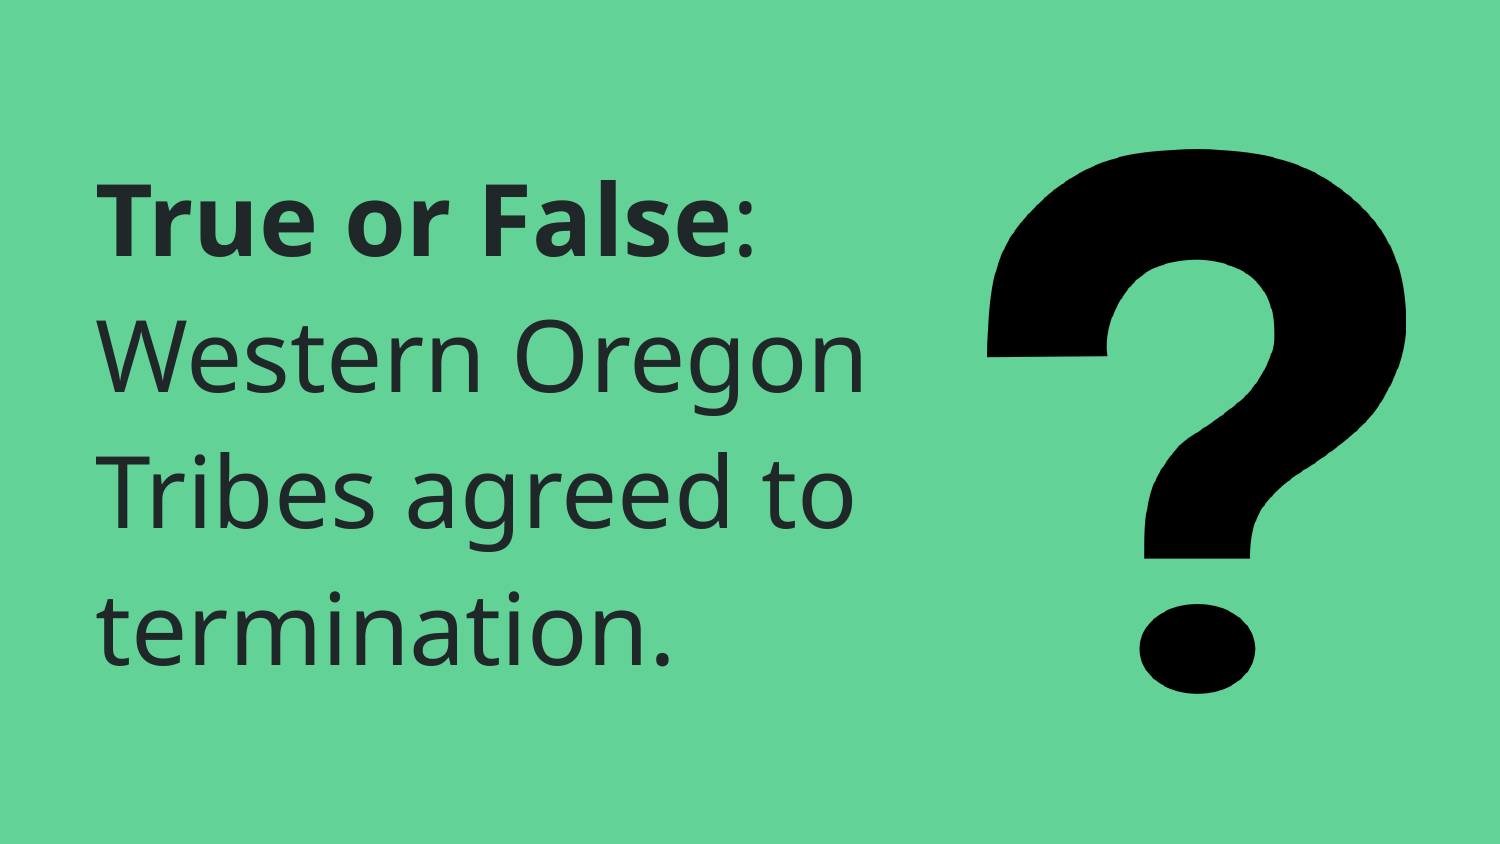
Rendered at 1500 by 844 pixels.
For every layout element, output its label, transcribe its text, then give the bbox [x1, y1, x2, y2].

title True or False: Western Oregon Tribes agreed to termination. [80, 86, 1032, 758]
picture [986, 149, 1406, 694]
